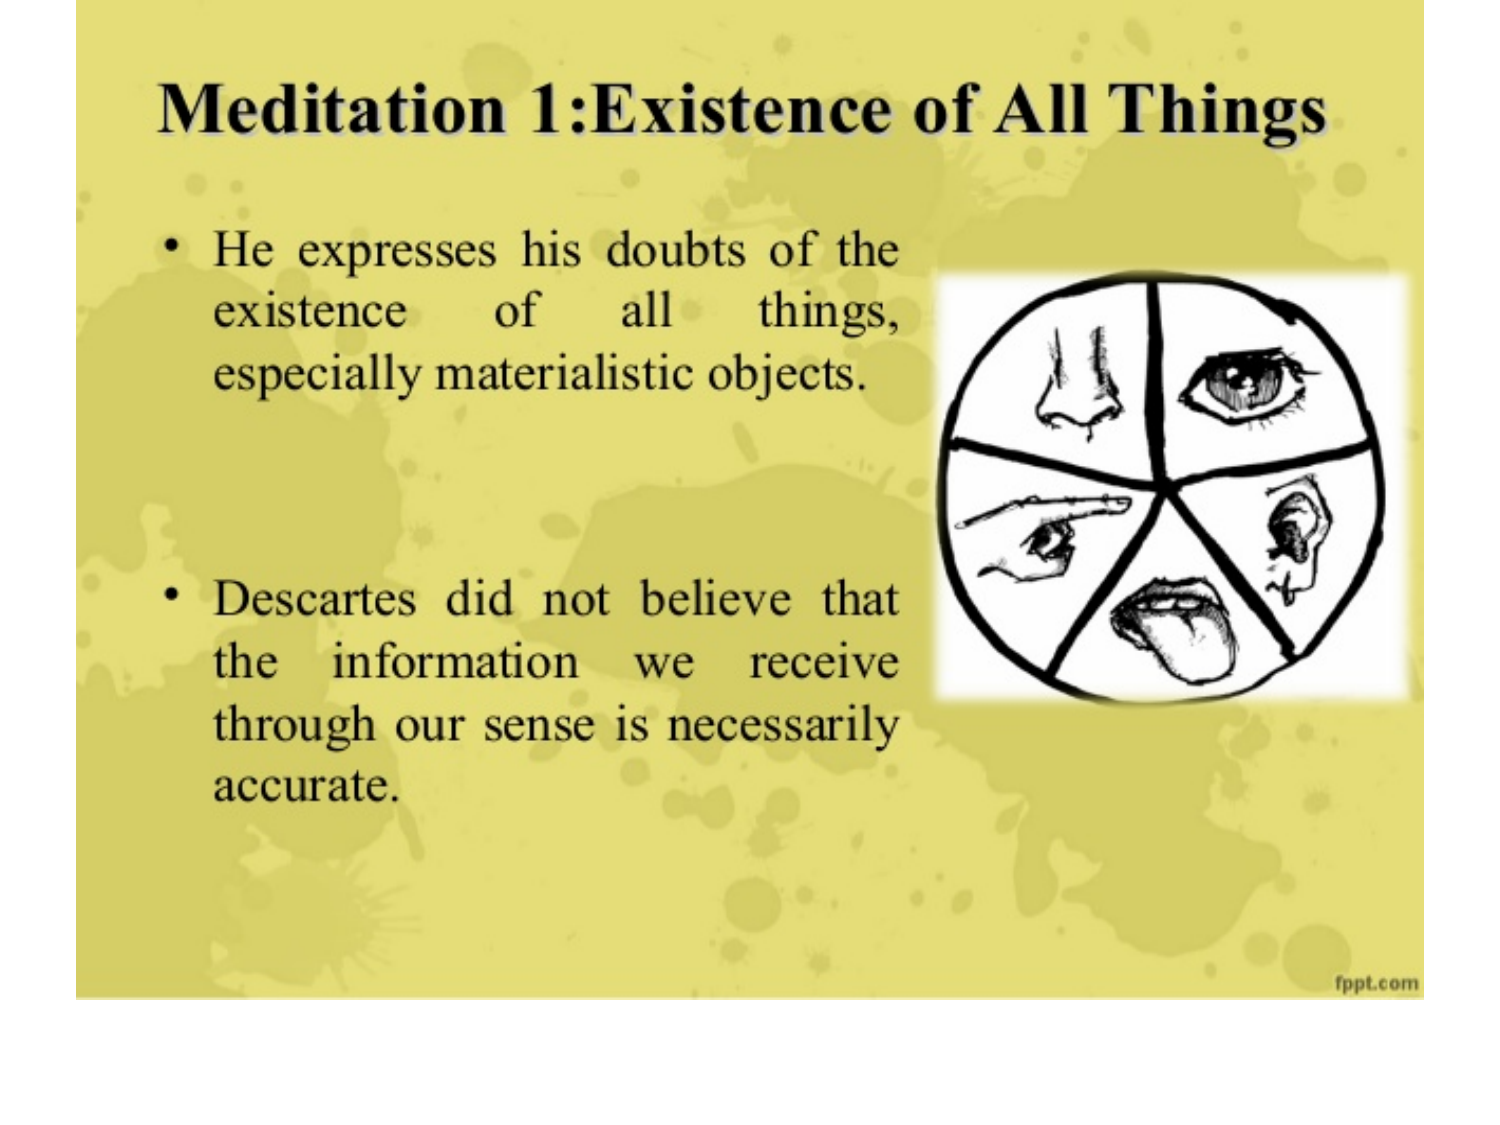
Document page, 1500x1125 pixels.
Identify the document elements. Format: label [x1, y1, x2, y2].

picture [76, 0, 1424, 1000]
